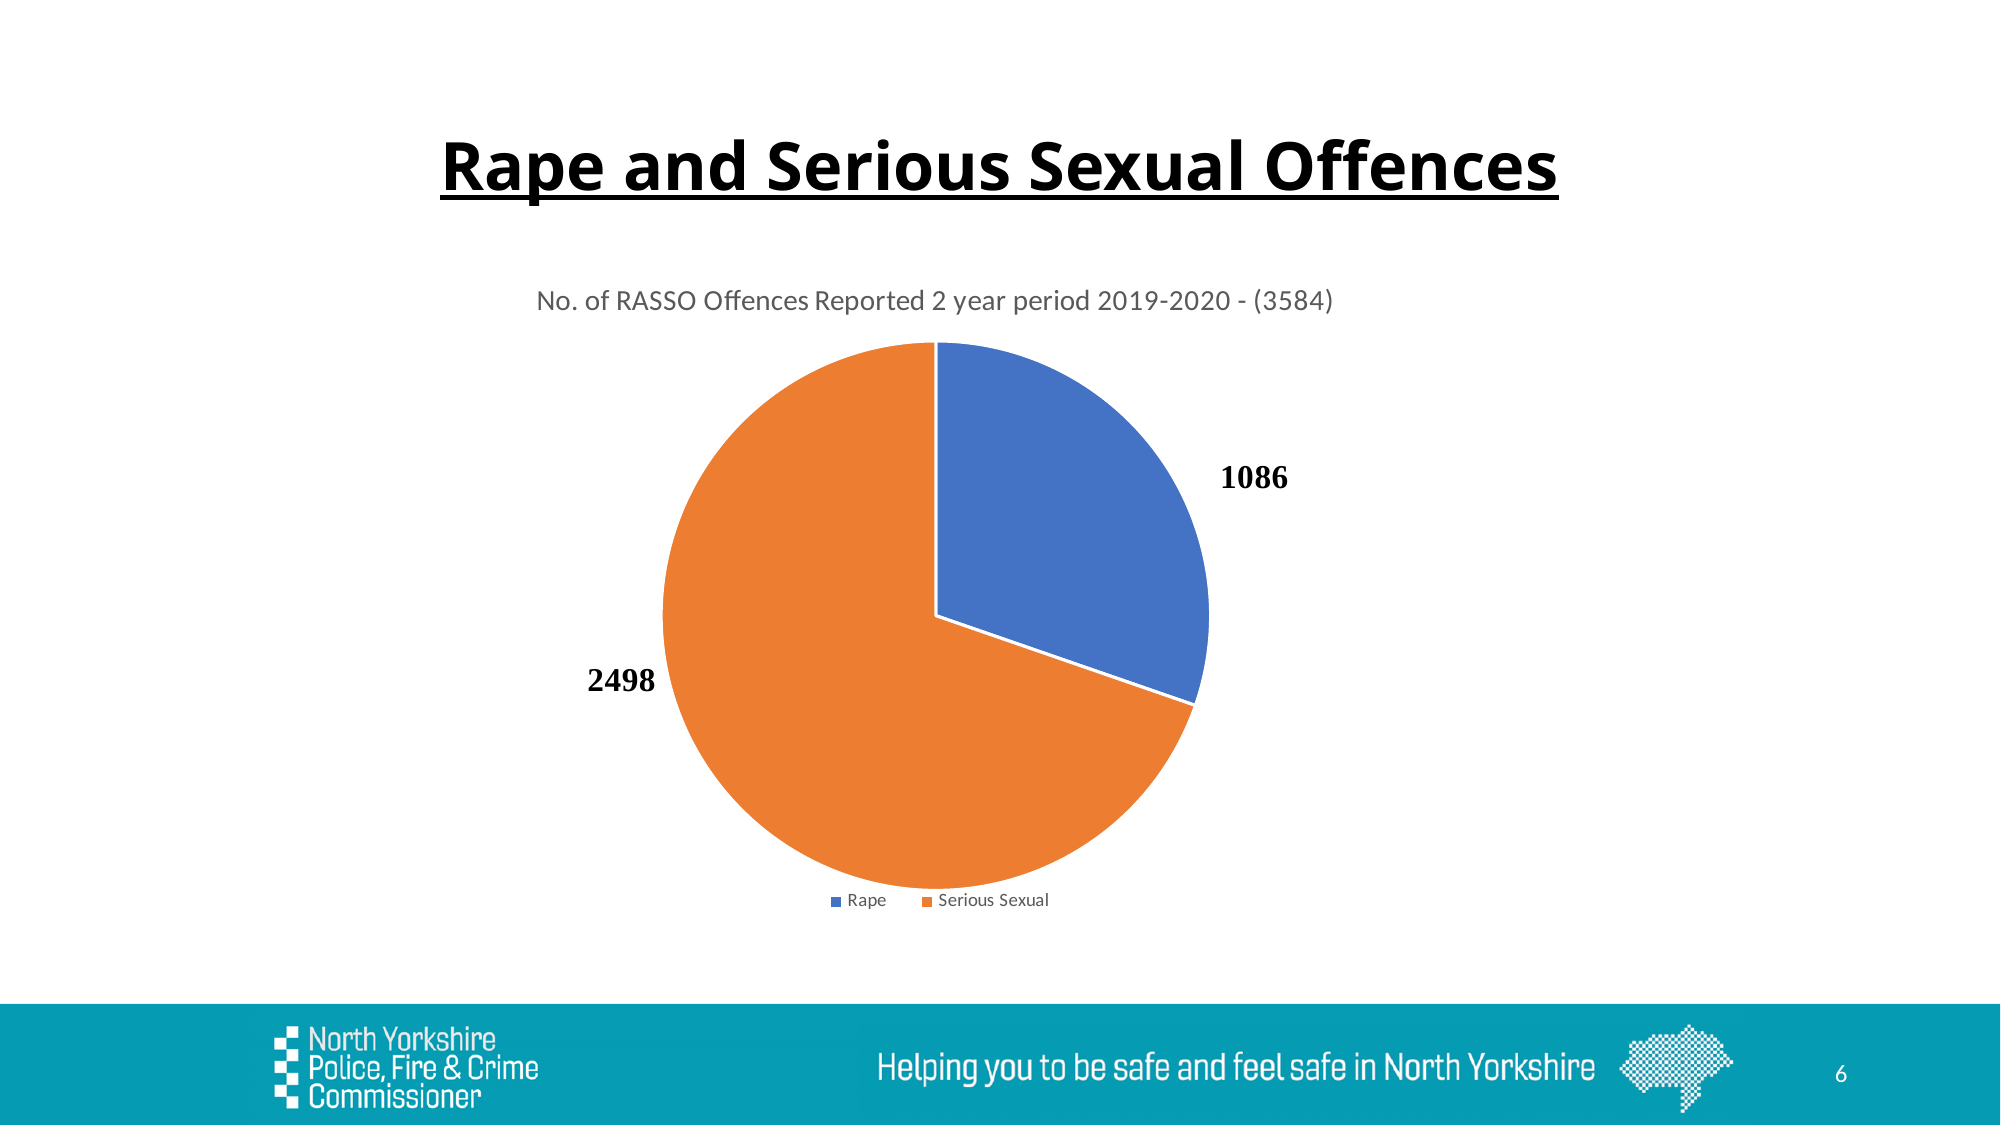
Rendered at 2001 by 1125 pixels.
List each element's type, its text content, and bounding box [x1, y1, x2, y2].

picture [250, 1004, 1750, 1125]
chart [73, 258, 1799, 946]
slide_number 6 [1412, 1042, 1863, 1103]
title Rape and Serious Sexual Offences [137, 59, 1863, 278]
